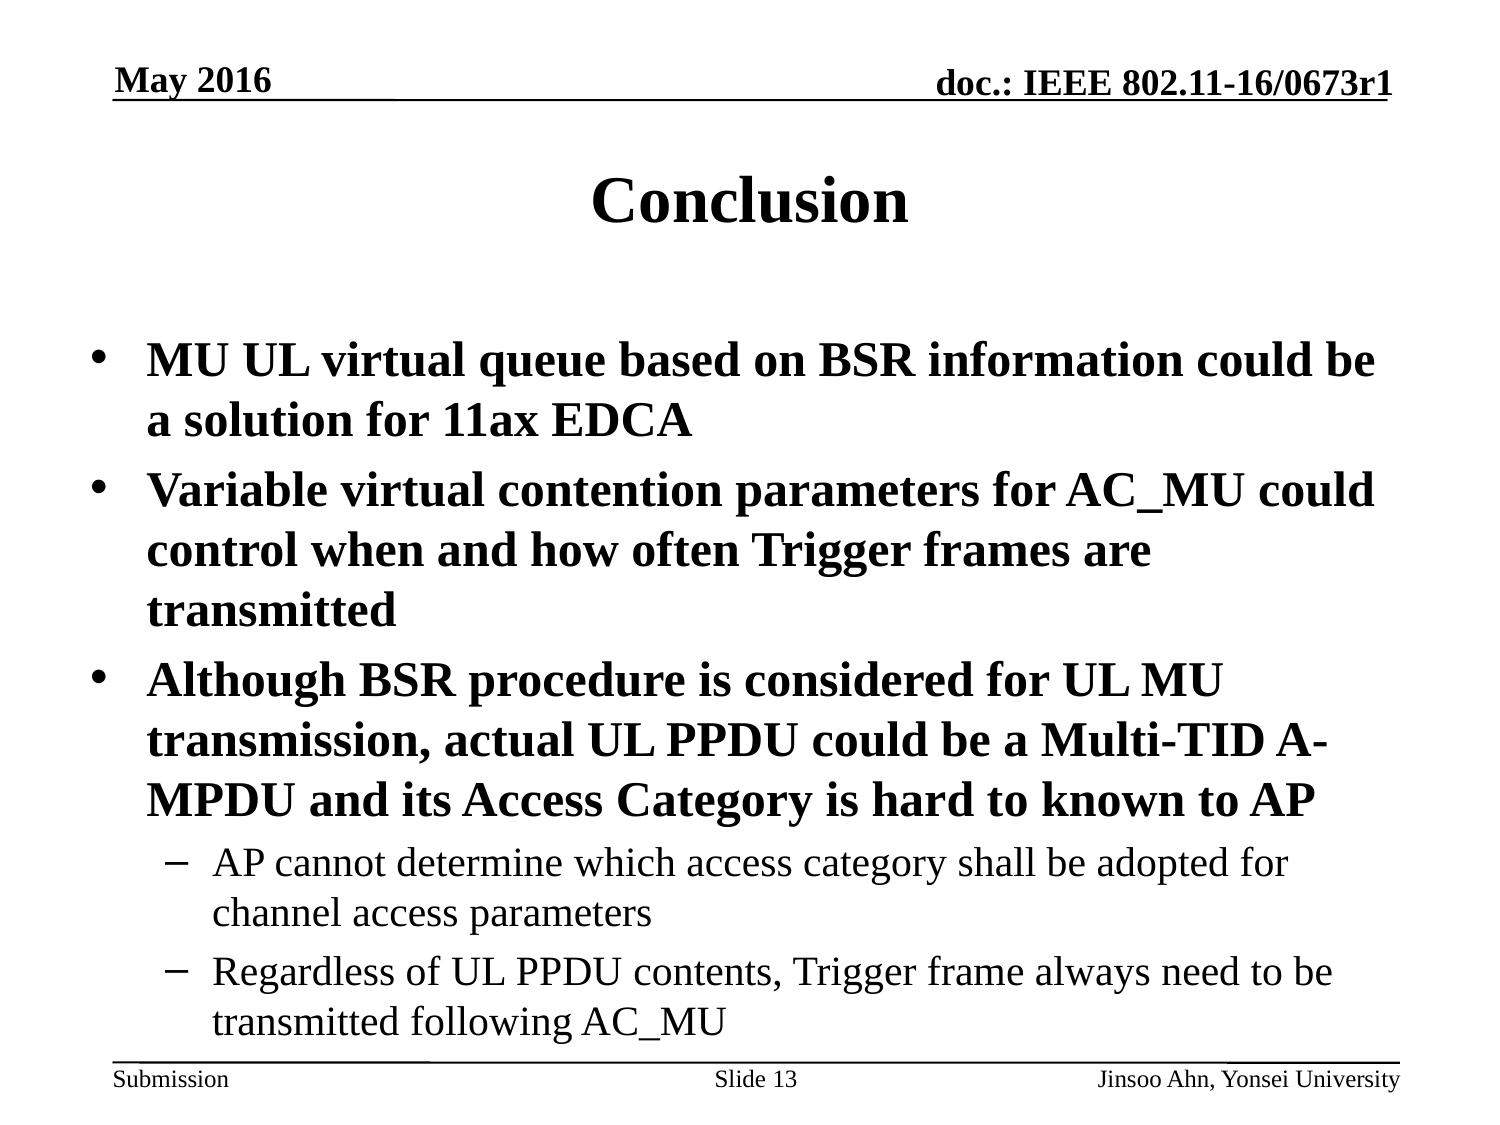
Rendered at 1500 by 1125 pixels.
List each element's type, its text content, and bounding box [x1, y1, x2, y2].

list MU UL virtual queue based on BSR information could be a solution for 11ax EDCA Variable virtual contention parameters for AC_MU could control when and how often Trigger frames are transmitted Although BSR procedure is considered for UL MU transmission, actual UL PPDU could be a Multi-TID A-MPDU and its Access Category is hard to known to AP AP cannot determine which access category shall be adopted for channel access parameters Regardless of UL PPDU contents, Trigger frame always need to be transmitted following AC_MU [74, 318, 1426, 1062]
title Conclusion [74, 101, 1426, 290]
